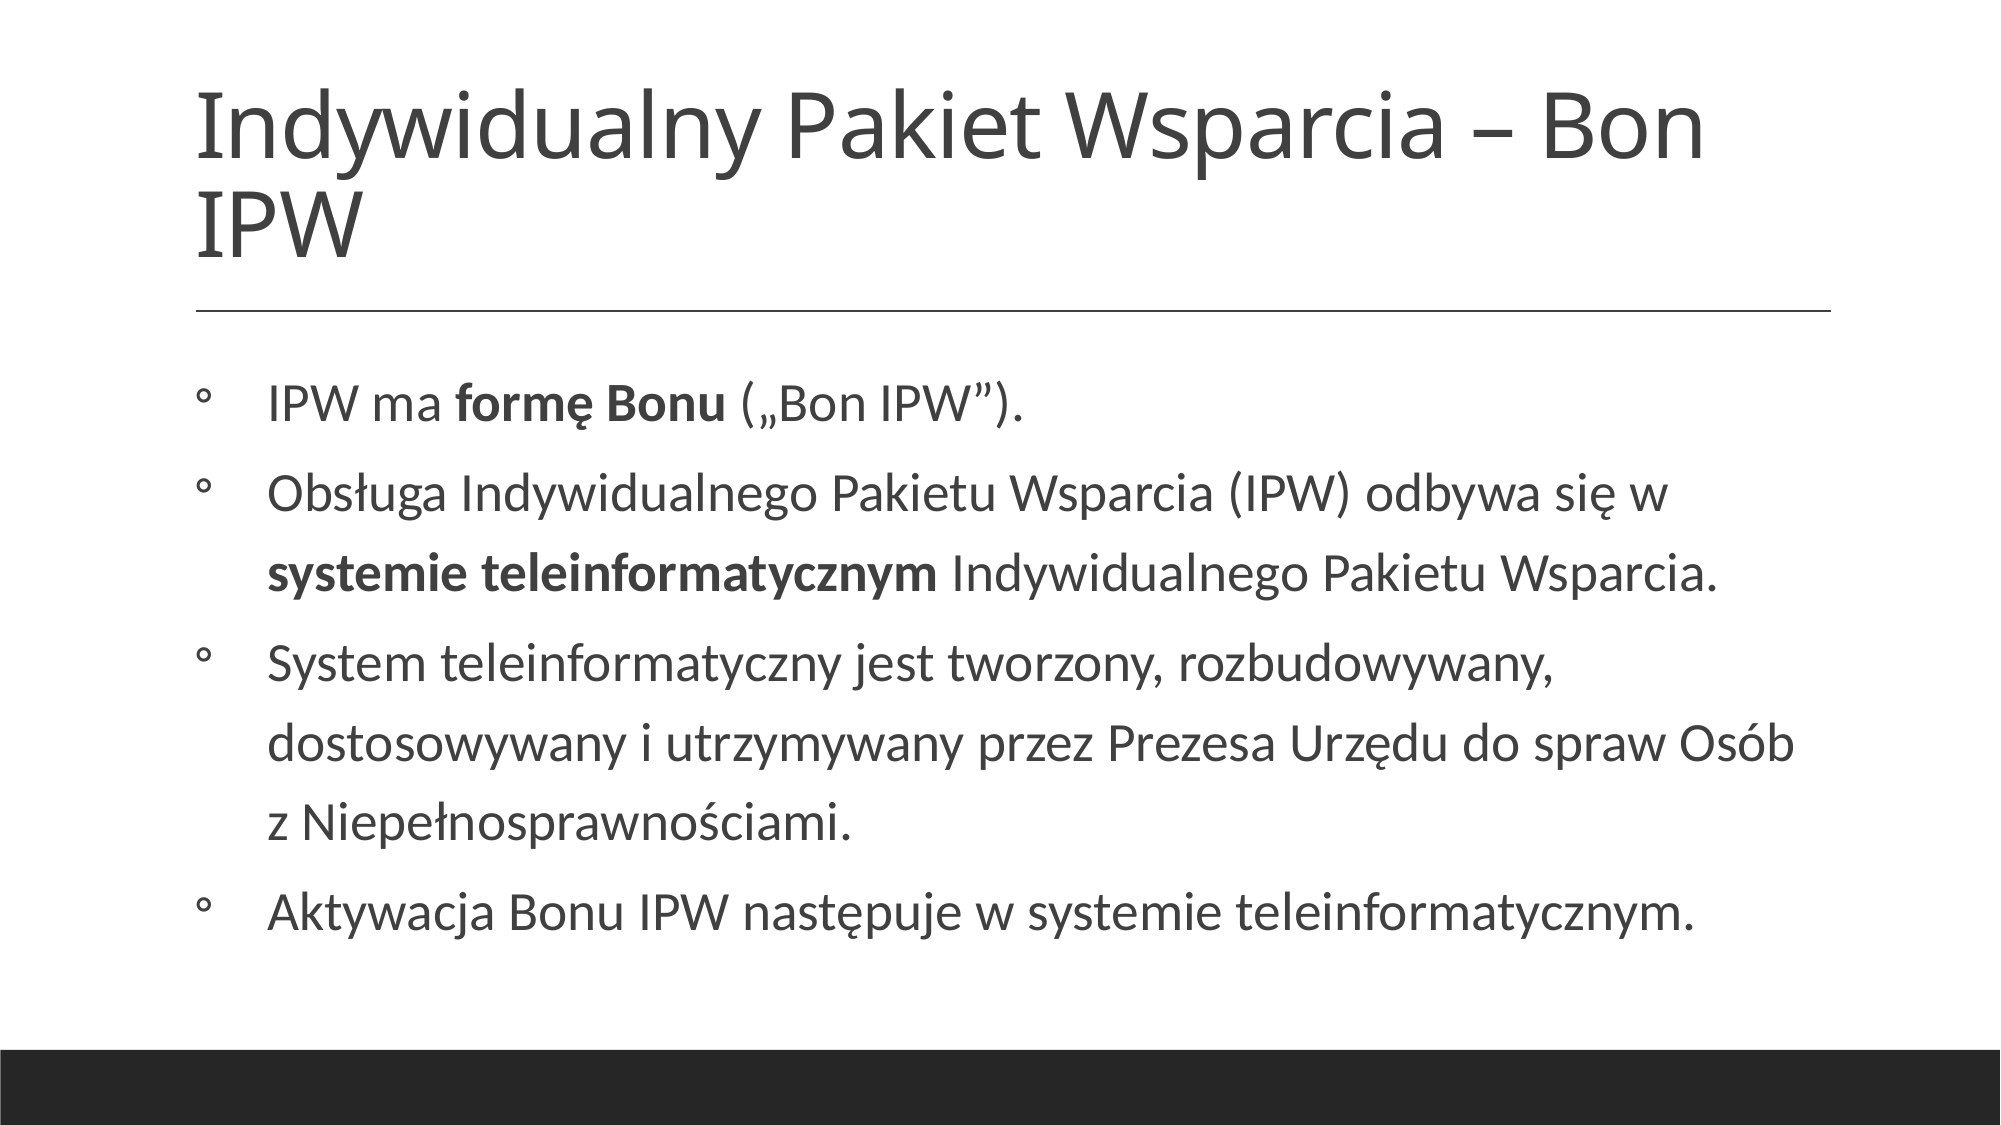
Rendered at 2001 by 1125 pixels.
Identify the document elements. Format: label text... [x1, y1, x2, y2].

list IPW ma formę Bonu („Bon IPW”). Obsługa Indywidualnego Pakietu Wsparcia (IPW) odbywa się w systemie teleinformatycznym Indywidualnego Pakietu Wsparcia. System teleinformatyczny jest tworzony, rozbudowywany, dostosowywany i utrzymywany przez Prezesa Urzędu do spraw Osób z Niepełnosprawnościami. Aktywacja Bonu IPW następuje w systemie teleinformatycznym. [180, 345, 1830, 963]
title Indywidualny Pakiet Wsparcia – Bon IPW [180, 47, 1830, 285]
